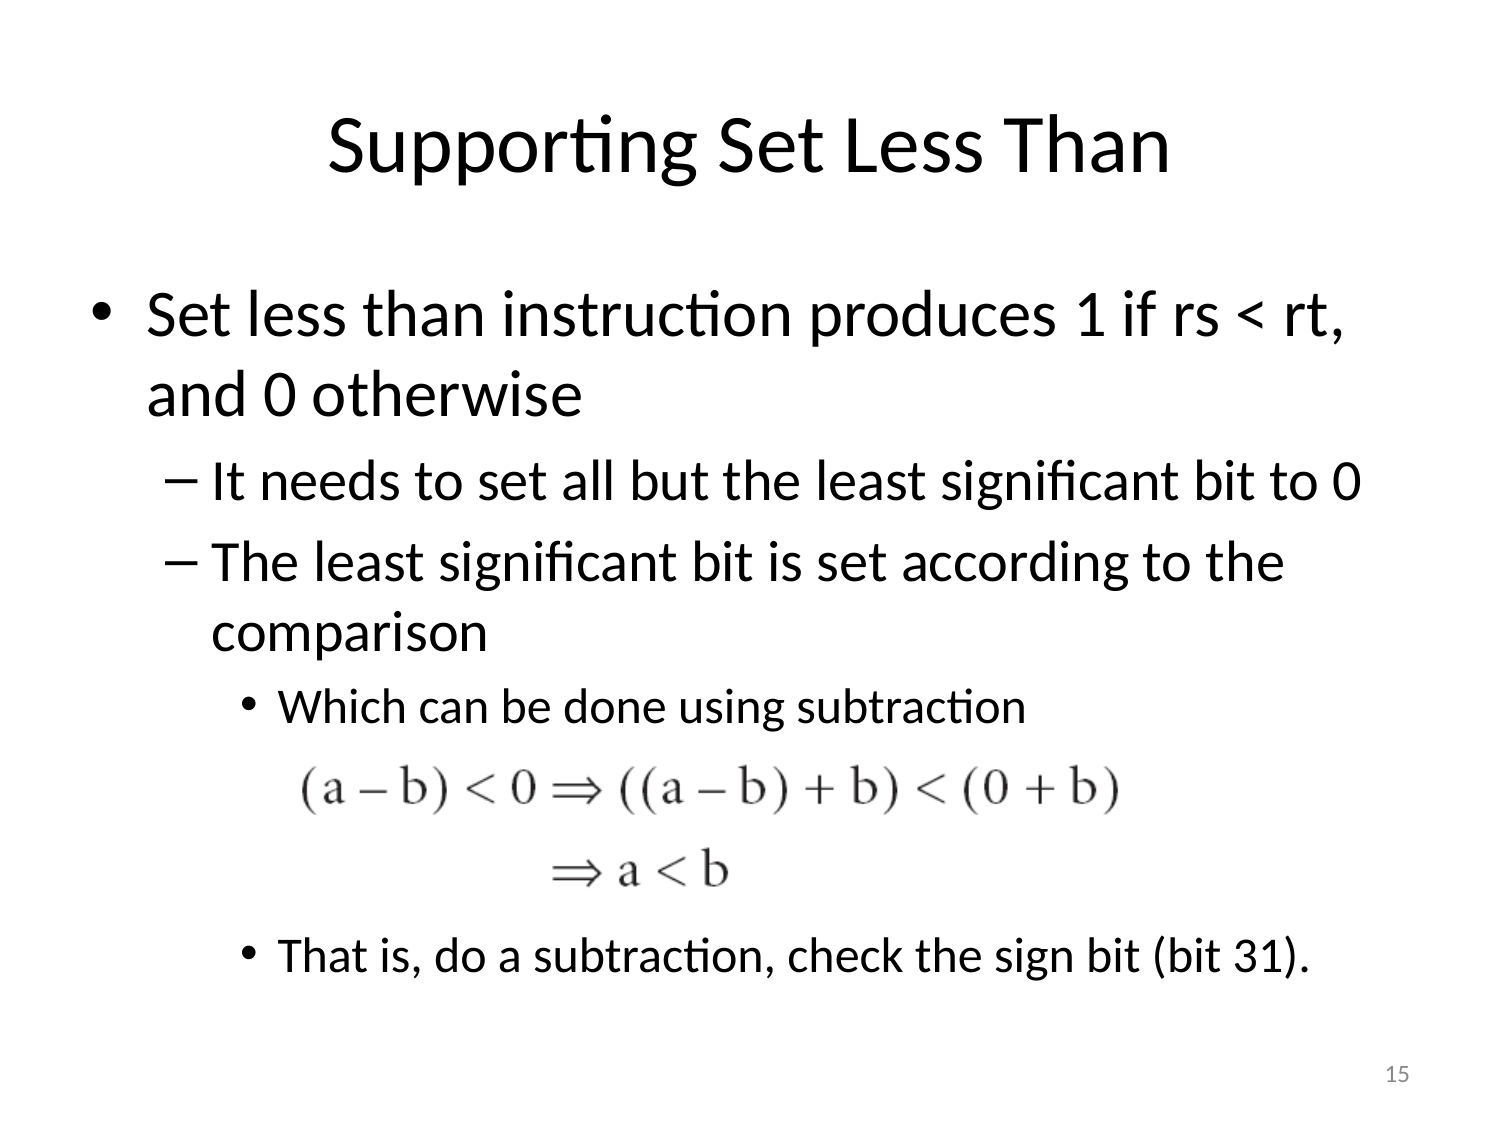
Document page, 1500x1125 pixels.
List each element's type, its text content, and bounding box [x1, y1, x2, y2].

list Set less than instruction produces 1 if rs < rt, and 0 otherwise It needs to set all but the least significant bit to 0 The least significant bit is set according to the comparison Which can be done using subtraction That is, do a subtraction, check the sign bit (bit 31). [75, 262, 1425, 1005]
picture [287, 762, 1129, 893]
title Supporting Set Less Than [75, 45, 1425, 233]
slide_number 15 [1074, 1042, 1425, 1103]
